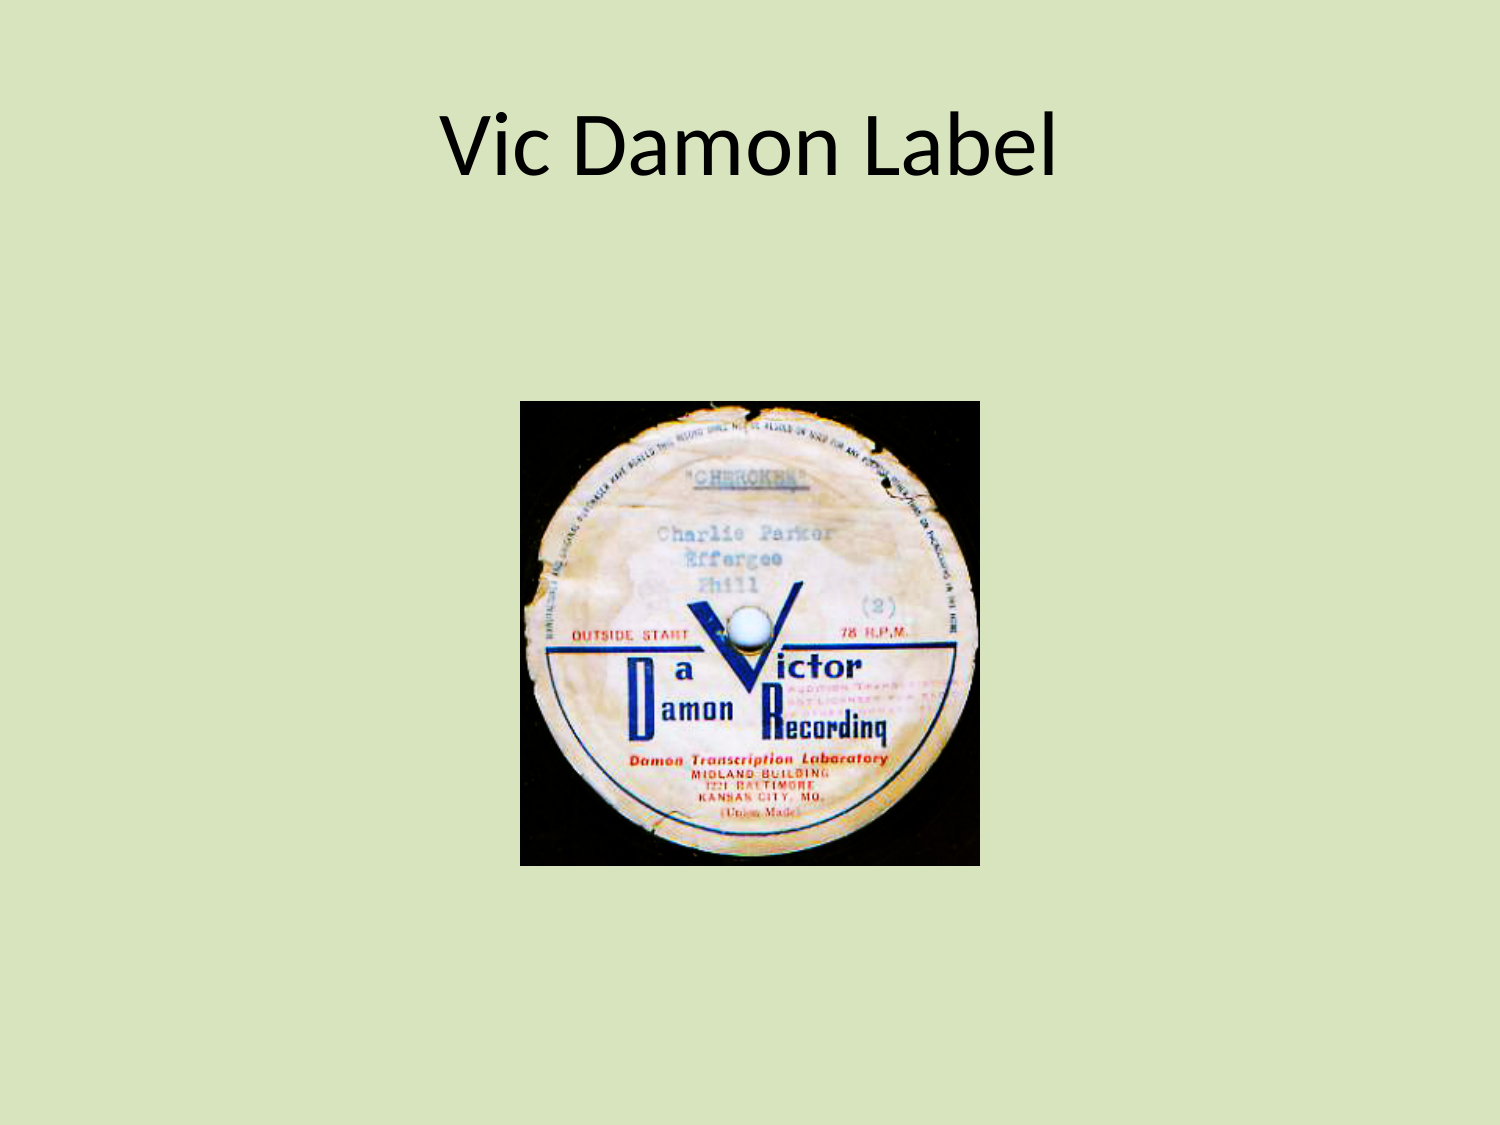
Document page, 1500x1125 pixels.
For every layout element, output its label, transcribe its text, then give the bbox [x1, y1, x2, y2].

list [520, 401, 980, 866]
title Vic Damon Label [75, 45, 1425, 233]
